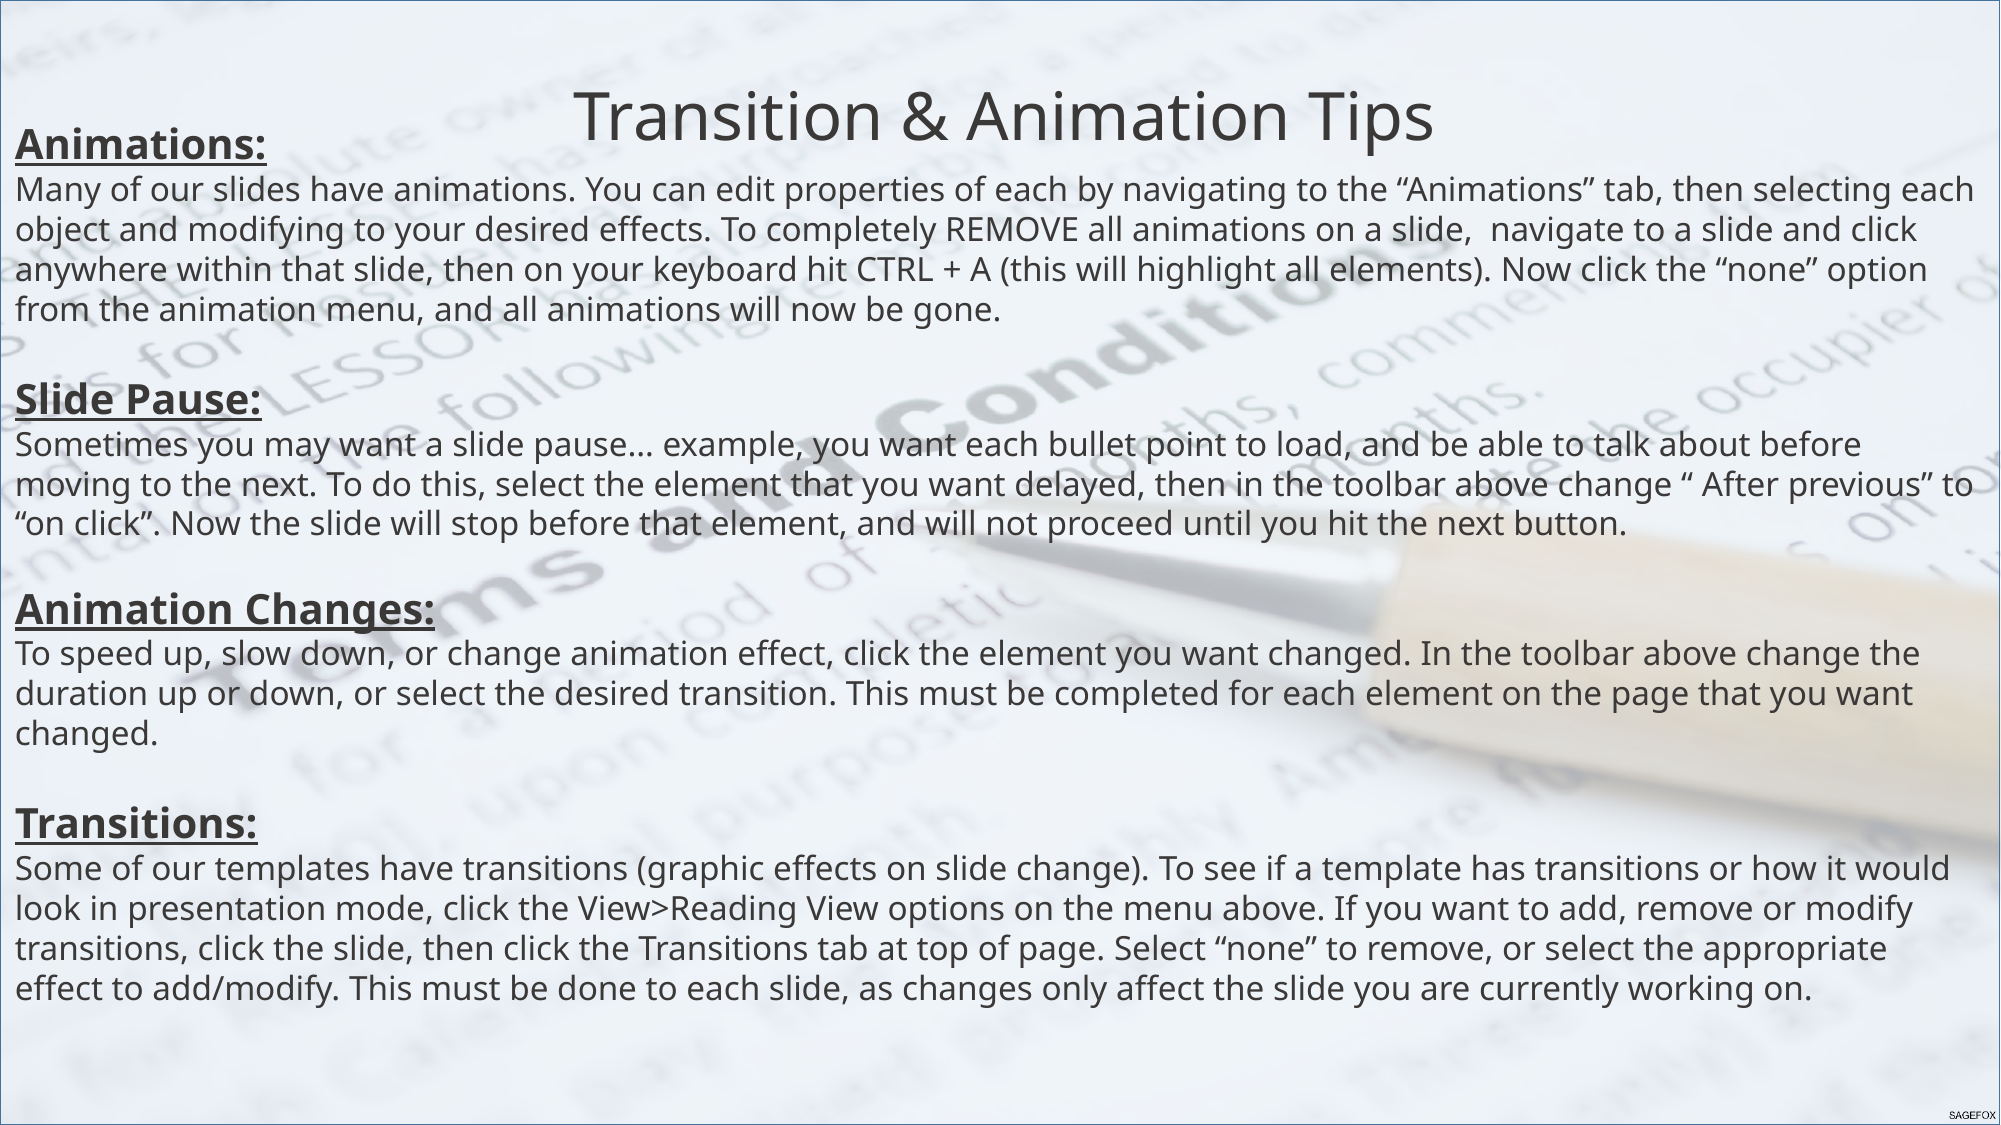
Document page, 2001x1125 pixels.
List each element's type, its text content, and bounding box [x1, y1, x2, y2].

title Transition & Animation Tips [477, 59, 1532, 177]
text_box Animations: Many of our slides have animations. You can edit properties of each by navigating to the “Animations” tab, then selecting each object and modifying to your desired effects. To completely REMOVE all animations on a slide, navigate to a slide and click anywhere within that slide, then on your keyboard hit CTRL + A (this will highlight all elements). Now click the “none” option from the animation menu, and all animations will now be gone. Slide Pause: Sometimes you may want a slide pause… example, you want each bullet point to load, and be able to talk about before moving to the next. To do this, select the element that you want delayed, then in the toolbar above change “ After previous” to “on click”. Now the slide will stop before that element, and will not proceed until you hit the next button. Animation Changes: To speed up, slow down, or change animation effect, click the element you want changed. In the toolbar above change the duration up or down, or select the desired transition. This must be completed for each element on the page that you want changed. Transitions: Some of our templates have transitions (graphic effects on slide change). To see if a template has transitions or how it would look in presentation mode, click the View>Reading View options on the menu above. If you want to add, remove or modify transitions, click the slide, then click the Transitions tab at top of page. Select “none” to remove, or select the appropriate effect to add/modify. This must be done to each slide, as changes only affect the slide you are currently working on. [0, 0, 2000, 1125]
